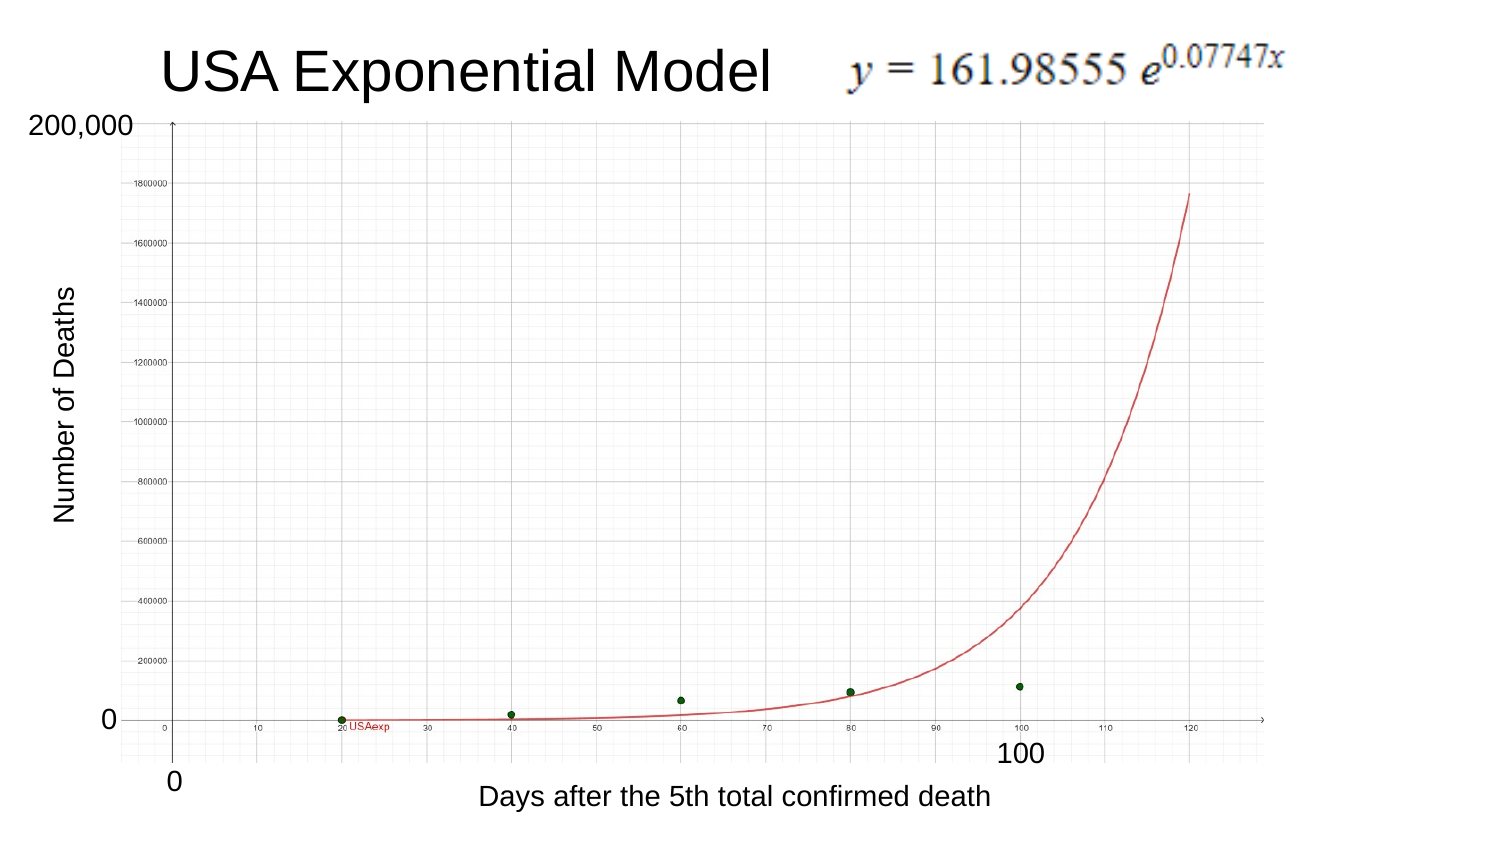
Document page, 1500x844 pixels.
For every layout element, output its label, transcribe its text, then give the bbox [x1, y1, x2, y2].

text_box 0 [128, 772, 221, 799]
text_box 200,000 [6, 91, 155, 143]
picture [121, 121, 1264, 763]
text_box Days after the 5th total confirmed death [453, 772, 1017, 841]
text_box 0 [63, 685, 115, 738]
title USA Exponential Model [135, 17, 815, 120]
text_box Number of Deaths [29, 263, 108, 548]
picture [827, 30, 1303, 110]
